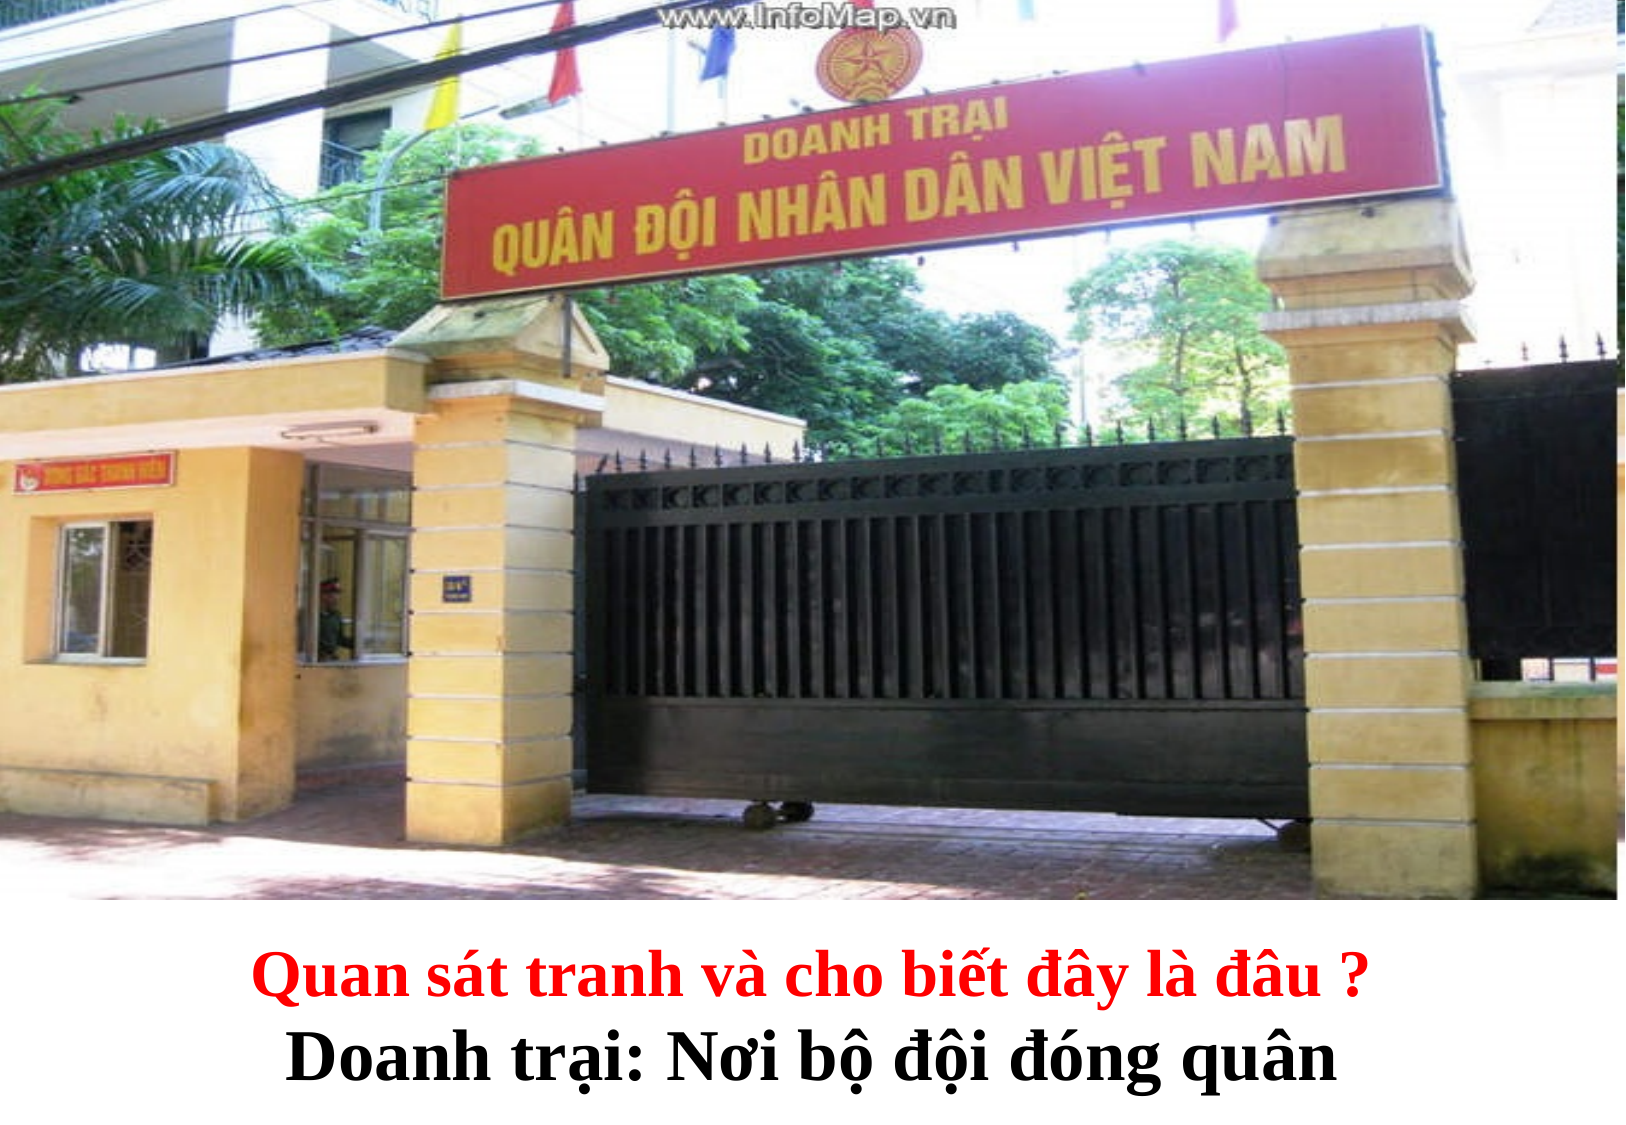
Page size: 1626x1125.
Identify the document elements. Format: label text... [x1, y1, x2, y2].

picture [0, 0, 1625, 901]
text_box Quan sát tranh và cho biết đây là đâu ? [0, 923, 1625, 1015]
text_box Doanh trại: Nơi bộ đội đóng quân [127, 1015, 1498, 1103]
